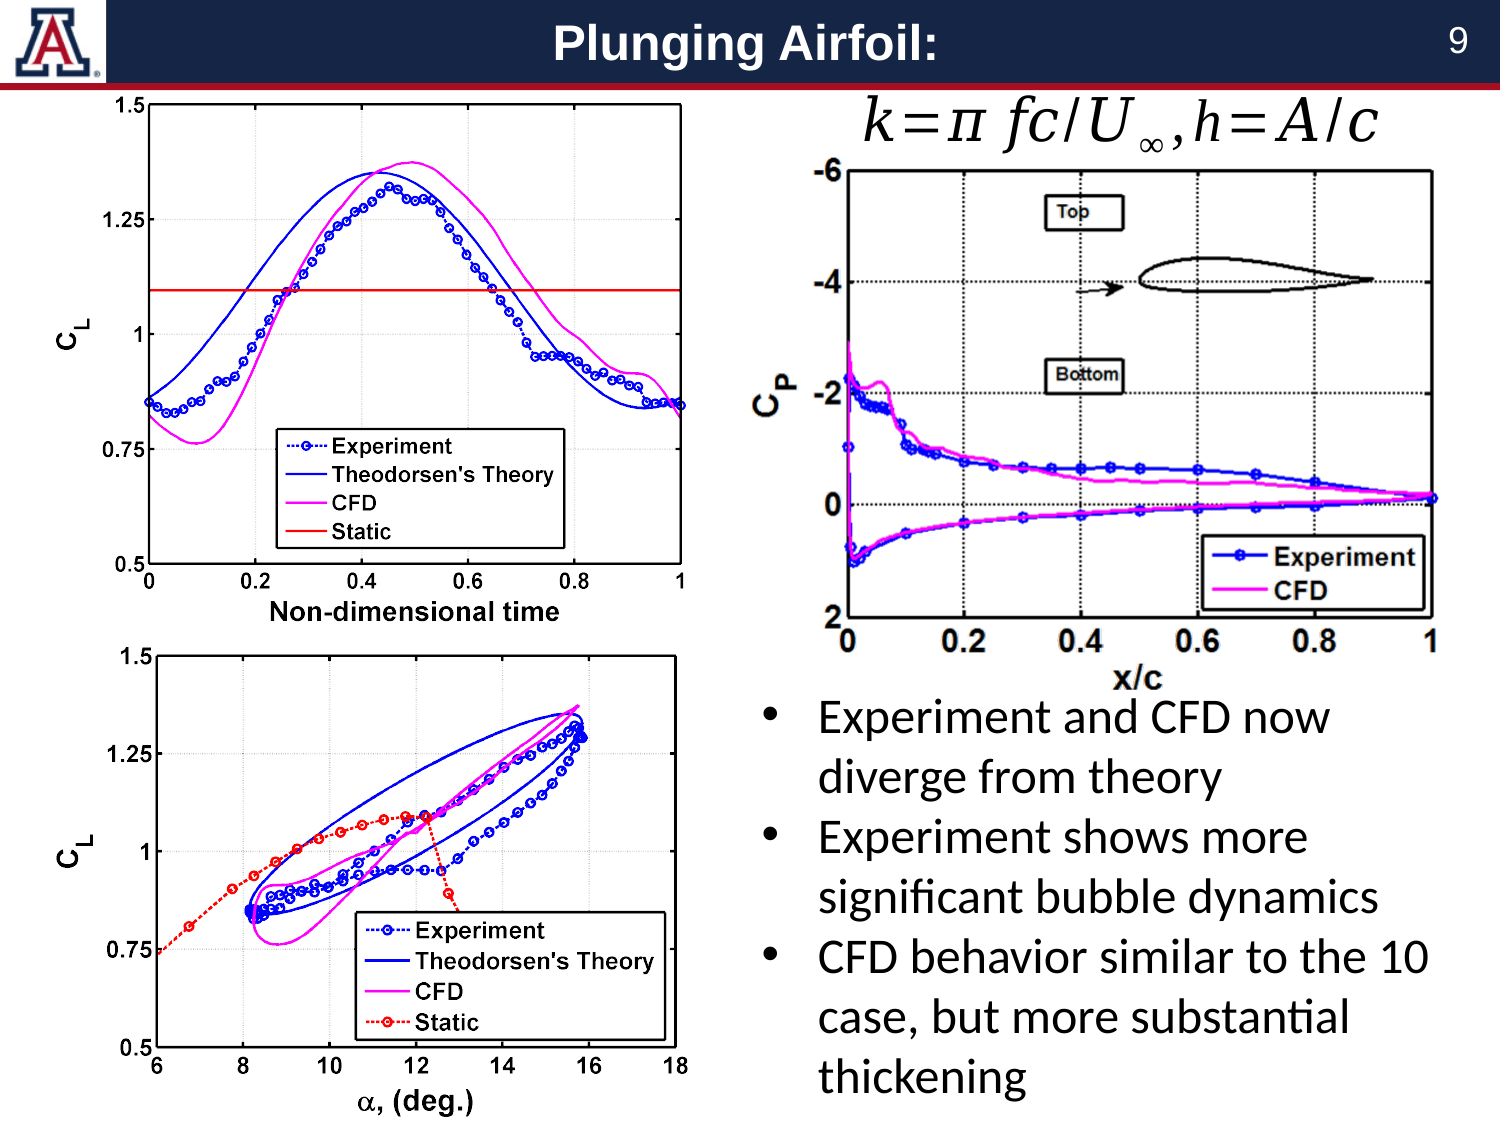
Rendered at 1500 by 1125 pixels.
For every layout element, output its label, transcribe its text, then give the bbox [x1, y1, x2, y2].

picture [0, 0, 1500, 1118]
slide_number 9 [1146, 8, 1484, 69]
